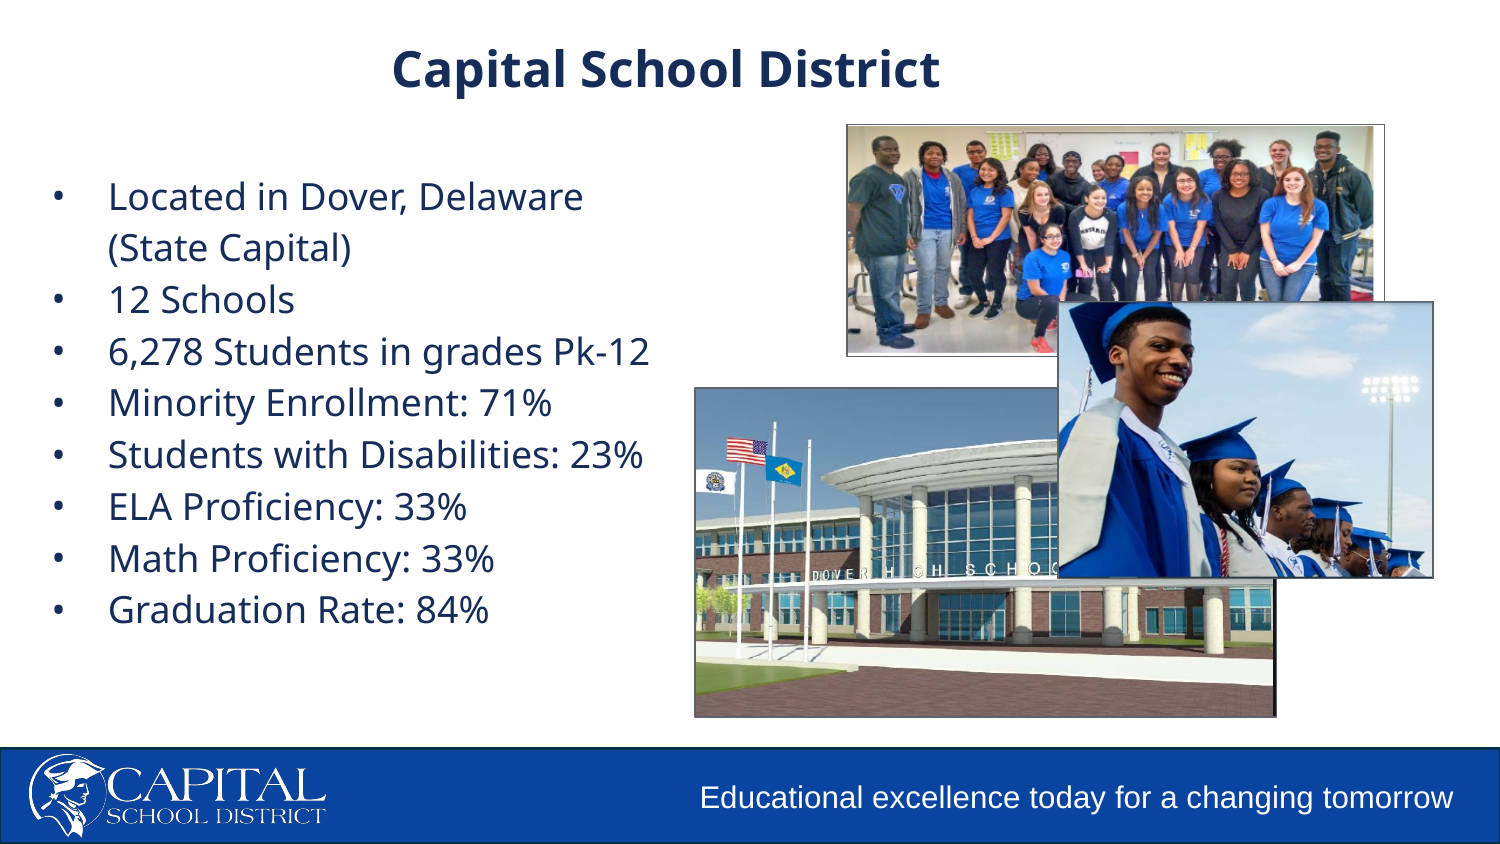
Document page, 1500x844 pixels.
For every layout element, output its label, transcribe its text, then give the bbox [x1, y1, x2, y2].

list Located in Dover, Delaware (State Capital) 12 Schools 6,278 Students in grades Pk-12 Minority Enrollment: 71% Students with Disabilities: 23% ELA Proficiency: 33% Math Proficiency: 33% Graduation Rate: 84% [17, 150, 669, 606]
title Capital School District [84, 20, 1263, 116]
picture [695, 125, 1433, 717]
picture [25, 753, 327, 839]
